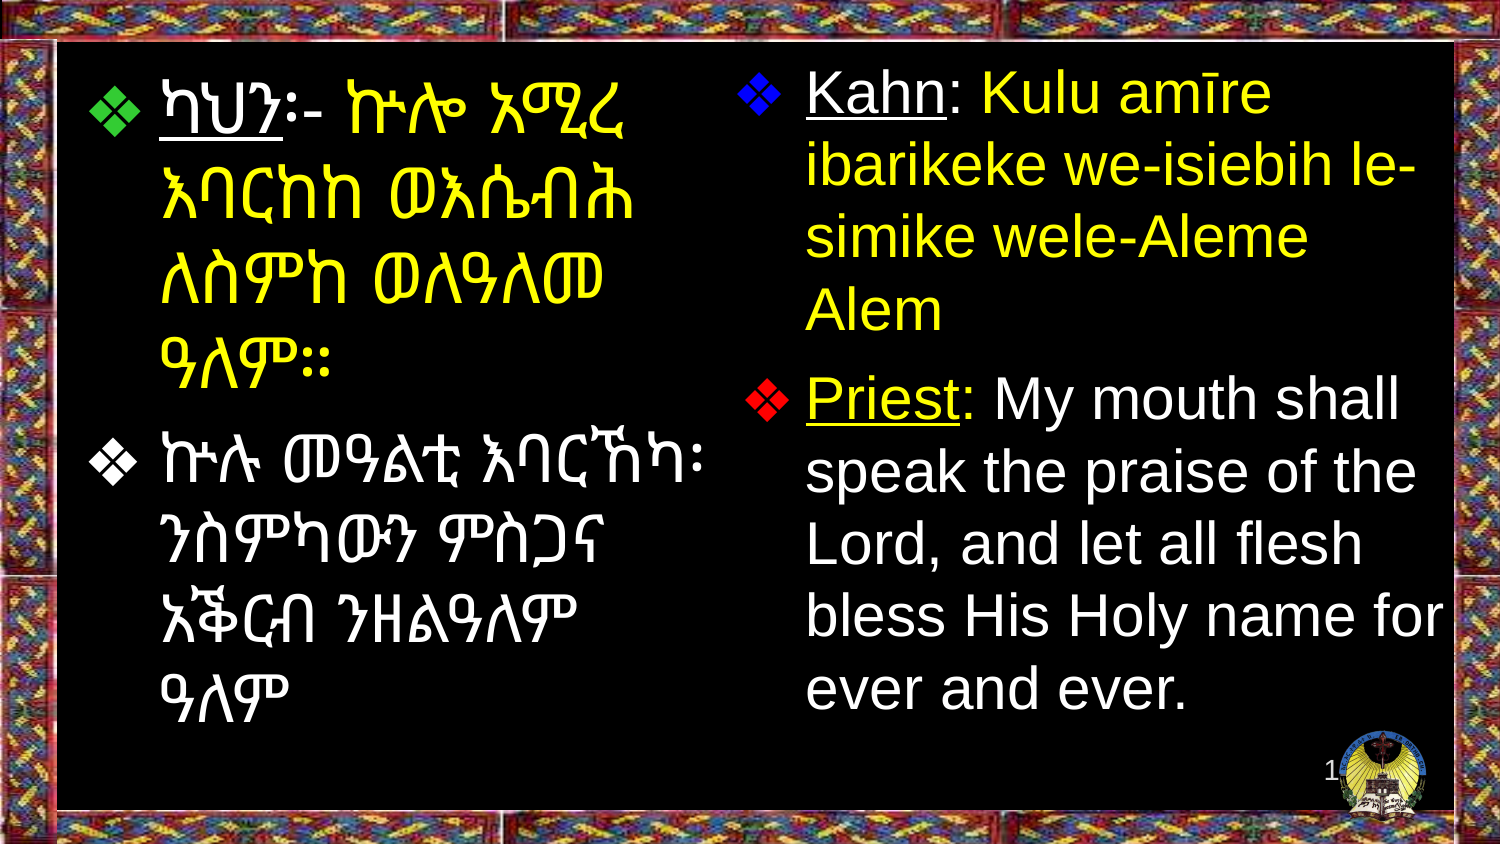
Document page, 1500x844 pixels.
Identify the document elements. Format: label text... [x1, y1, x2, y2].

picture [0, 0, 1500, 844]
text_box Kahn: Kulu amīre ibarikeke we-isiebih le-simike wele-Aleme Alem Priest: My mouth shall speak the praise of the Lord, and let all flesh bless His Holy name for ever and ever. [714, 37, 1461, 810]
list ካህን፡- ኵሎ አሚረ እባርከከ ወእሴብሕ ለስምከ ወለዓለመ ዓለም። ኵሉ መዓልቲ እባርኸካ፡ ንስምካውን ምስጋና አቕርብ ንዘልዓለም ዓለም [67, 55, 741, 816]
